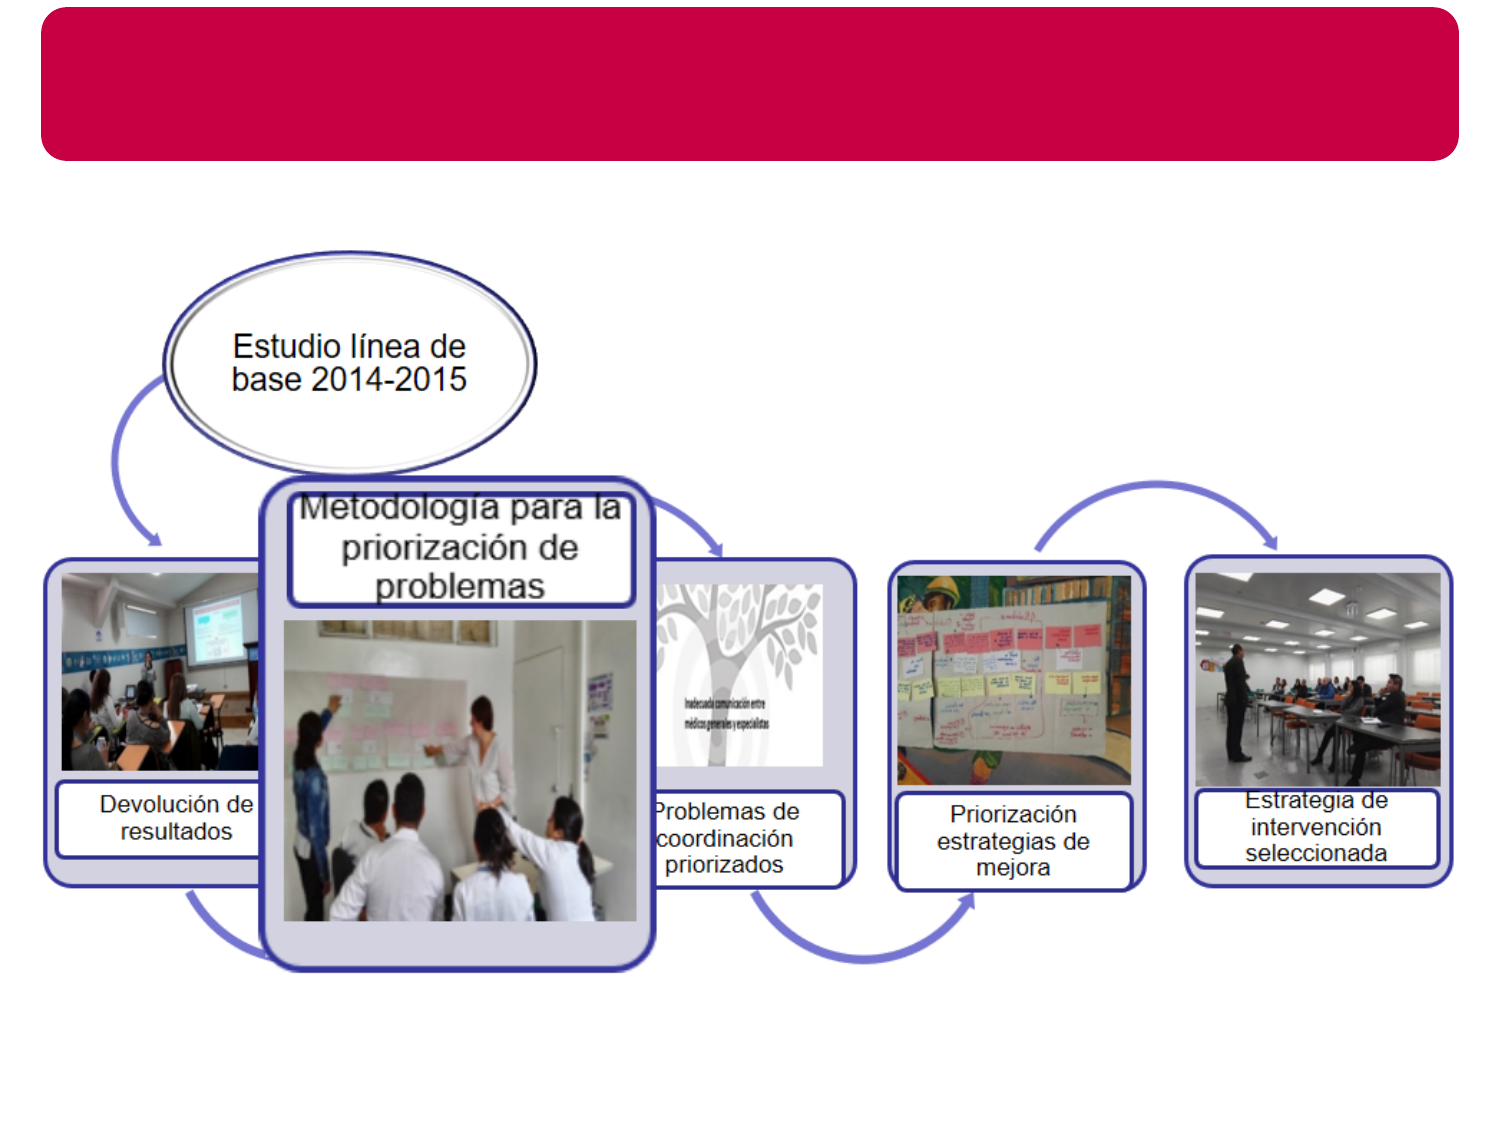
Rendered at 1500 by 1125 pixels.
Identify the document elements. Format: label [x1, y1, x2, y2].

picture [25, 184, 1475, 1105]
